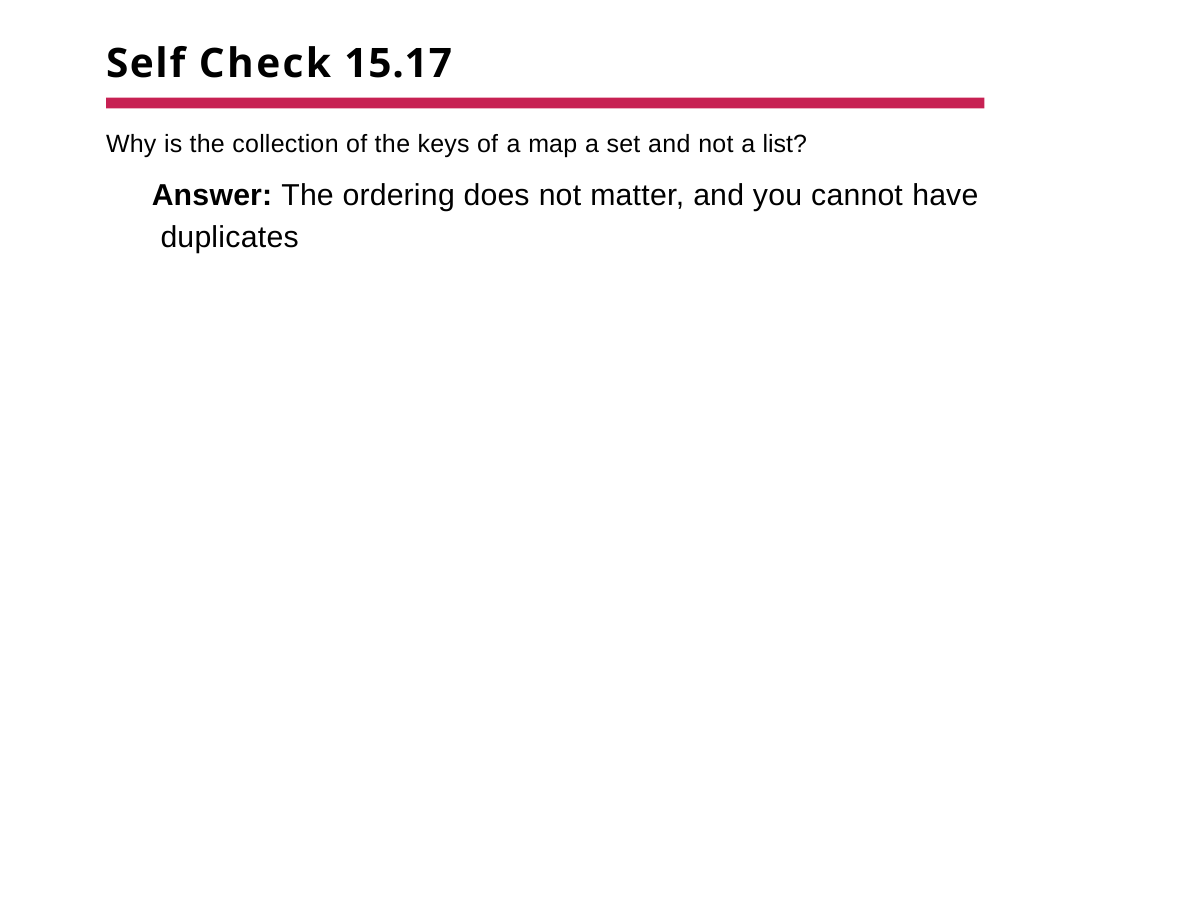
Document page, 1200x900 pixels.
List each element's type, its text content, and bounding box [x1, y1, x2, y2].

text_box Why is the collection of the keys of a map a set and not a list? Answer: The ordering does not matter, and you cannot have duplicates [103, 127, 982, 255]
title Self Check 15.17 [103, 37, 1097, 188]
